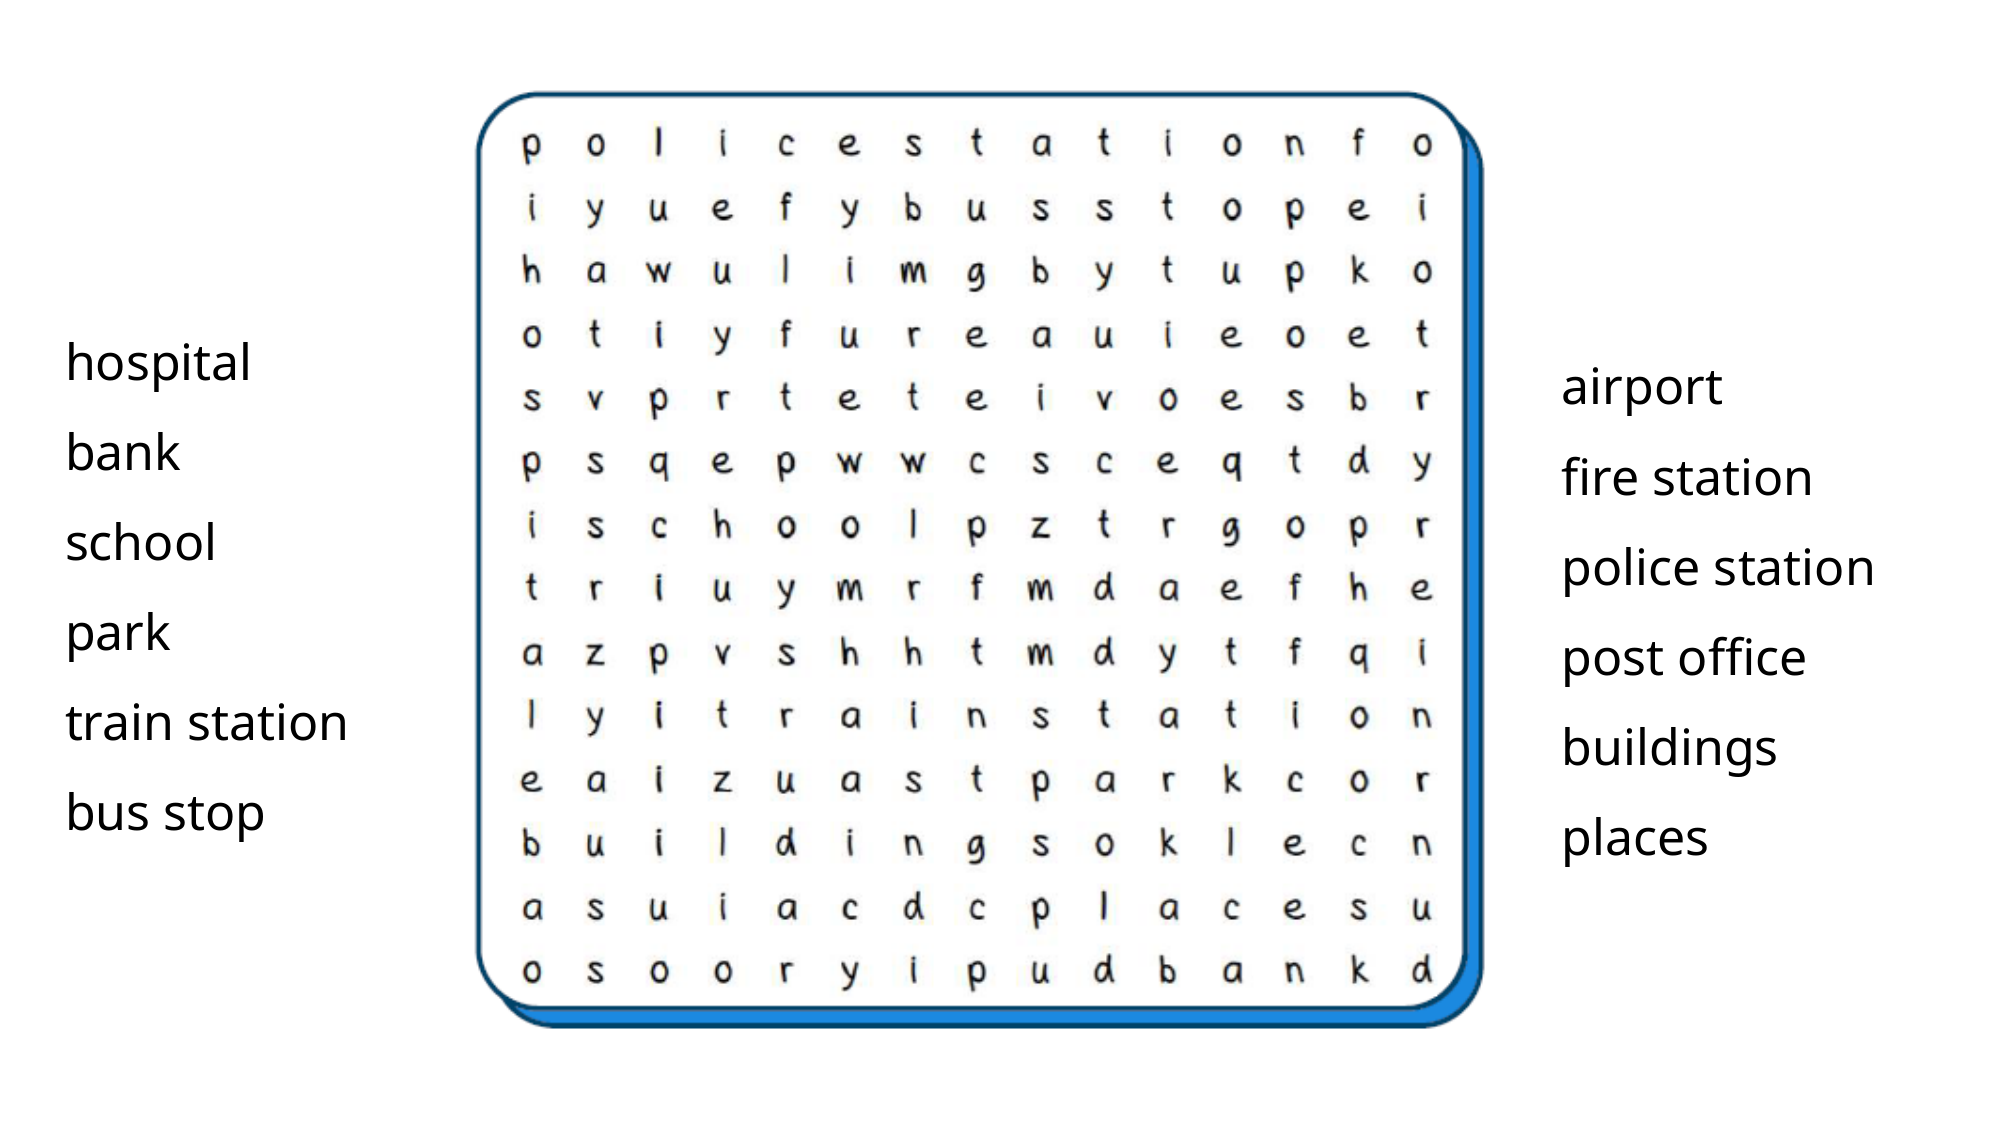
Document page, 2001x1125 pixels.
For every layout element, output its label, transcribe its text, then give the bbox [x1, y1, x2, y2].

text_box hospital bank school park train station bus stop [50, 293, 410, 848]
text_box airport fire station police station post office buildings places [1547, 317, 1965, 873]
picture [449, 61, 1528, 1044]
